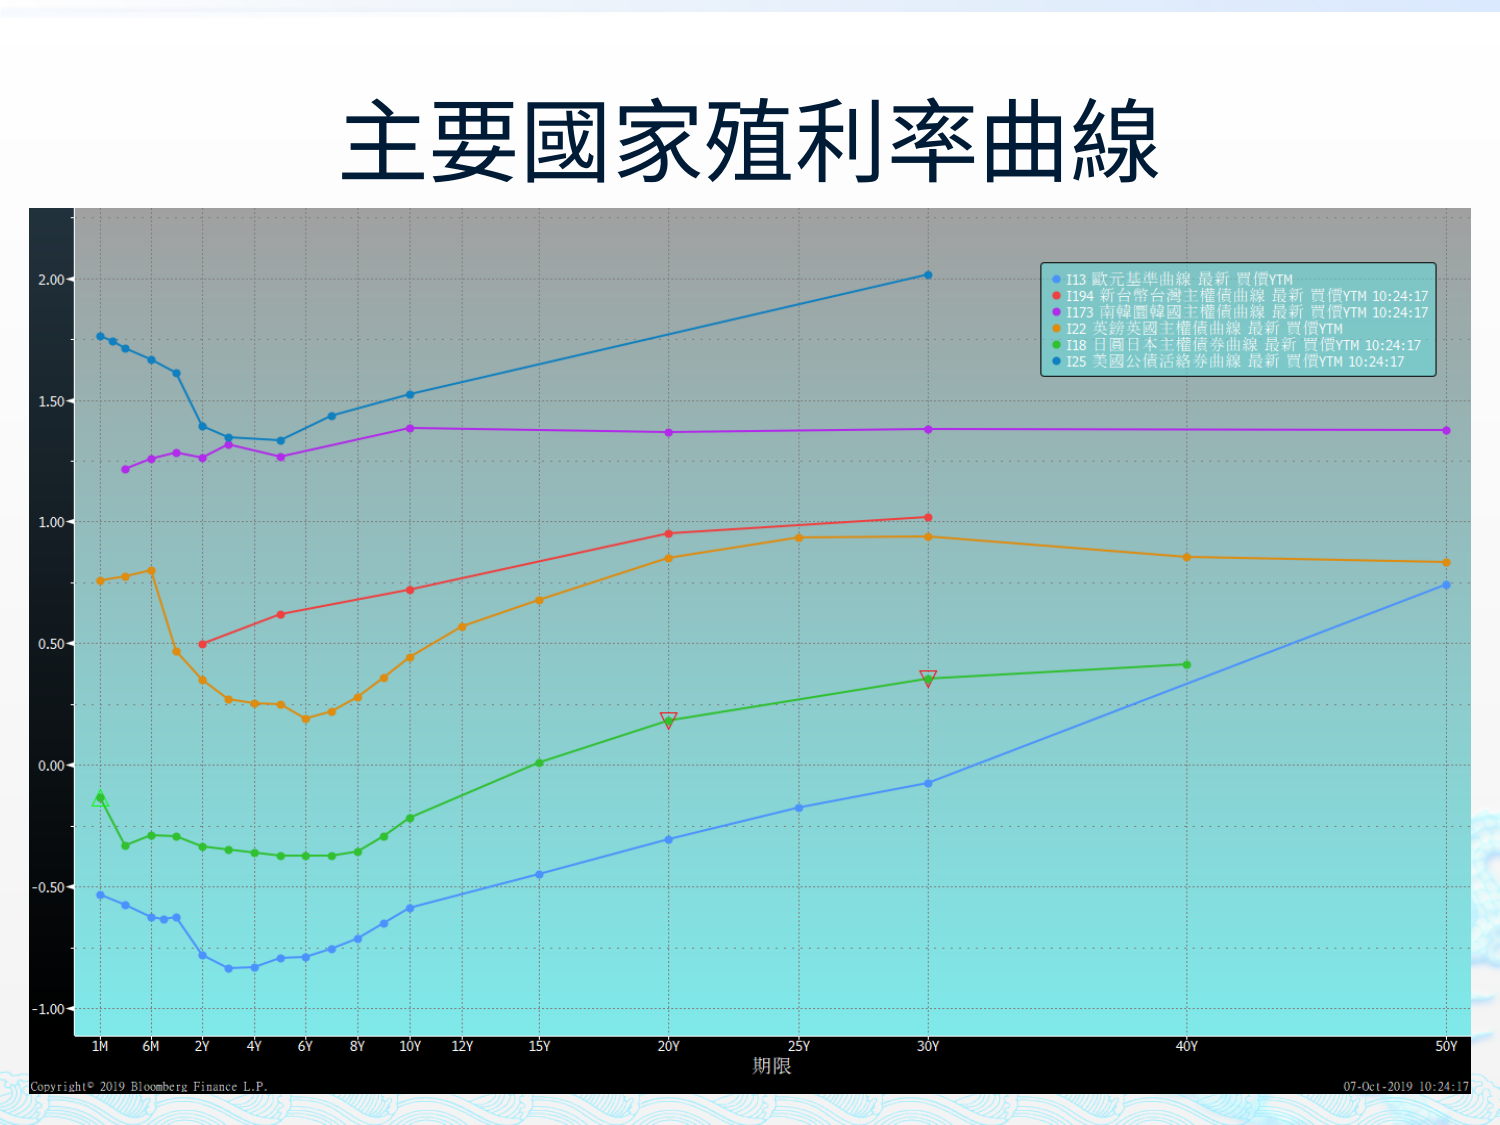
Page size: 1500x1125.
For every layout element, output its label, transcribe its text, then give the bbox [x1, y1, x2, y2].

picture [28, 207, 1472, 1095]
title 主要國家殖利率曲線 [75, 45, 1425, 207]
